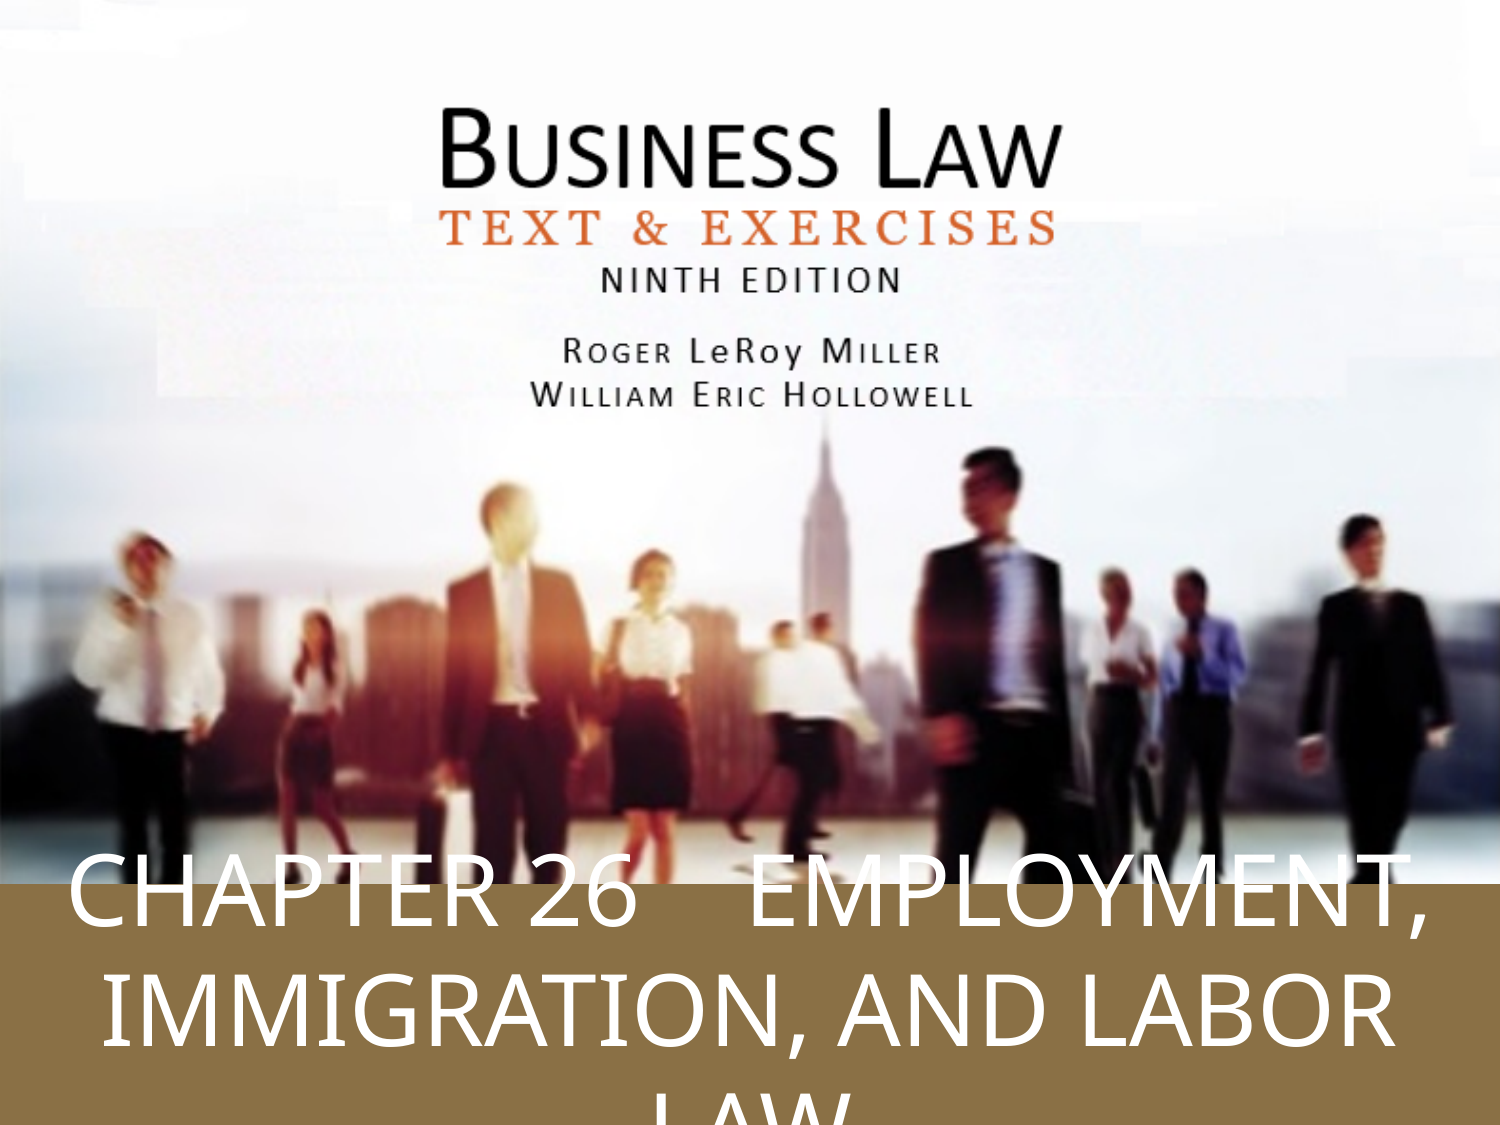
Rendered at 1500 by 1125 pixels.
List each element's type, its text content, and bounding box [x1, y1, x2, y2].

subtitle Chapter 26 Employment, Immigration, and Labor Law [0, 894, 1500, 1125]
picture [0, 0, 1500, 888]
